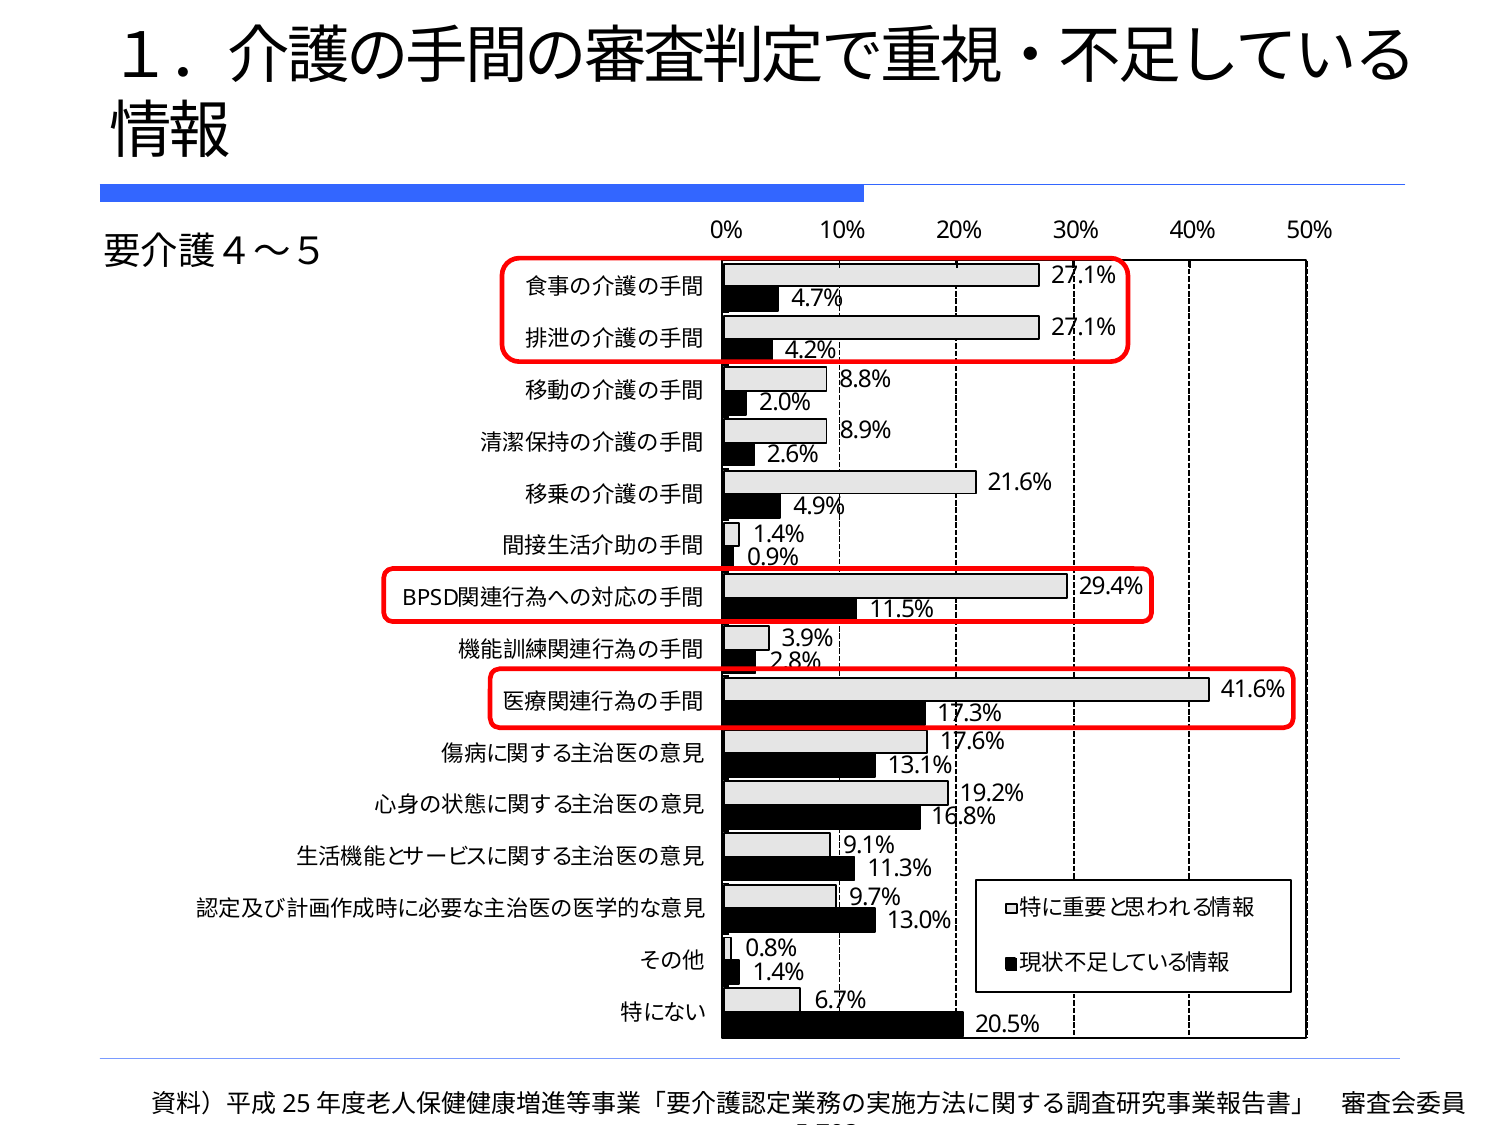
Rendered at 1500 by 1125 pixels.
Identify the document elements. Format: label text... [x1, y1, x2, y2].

text_box 要介護４～５ [88, 219, 154, 280]
picture [159, 206, 1341, 1047]
title １．介護の手間の審査判定で重視・不足している情報 [93, 49, 1448, 173]
text_box 資料）平成25年度老人保健健康増進等事業「要介護認定業務の実施方法に関する調査研究事業報告書」 審査会委員n=5,793 [112, 1079, 1500, 1125]
